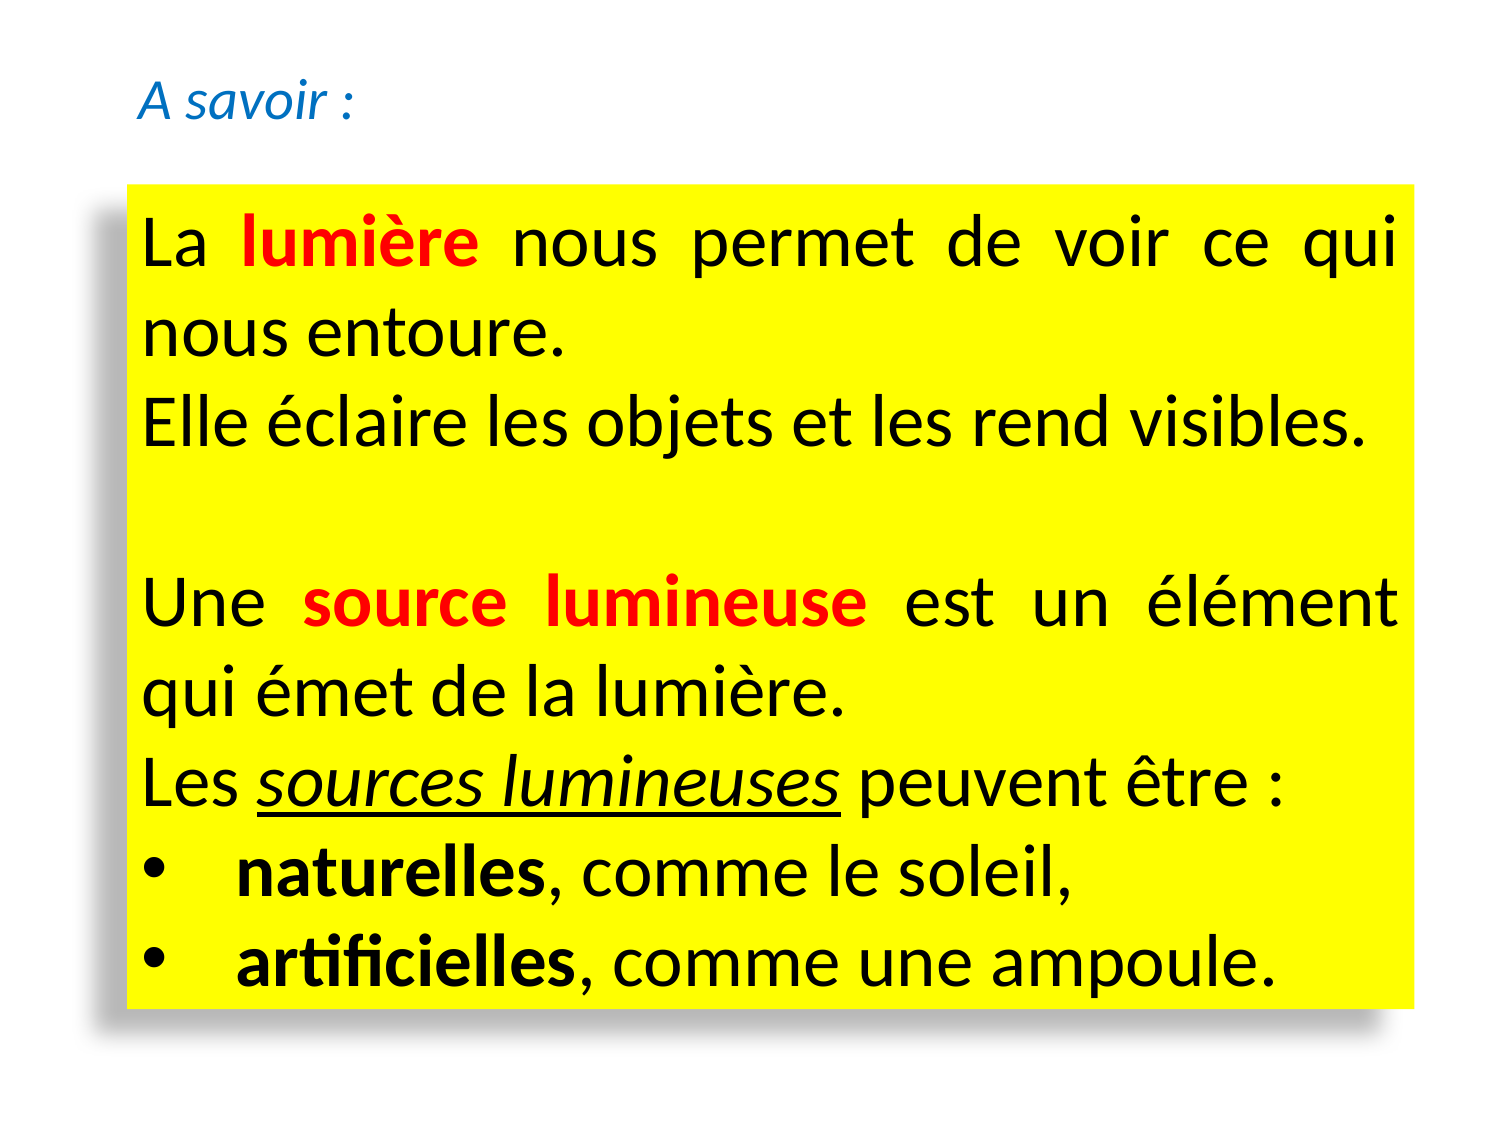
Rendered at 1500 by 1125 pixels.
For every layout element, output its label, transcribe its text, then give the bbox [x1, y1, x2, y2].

text_box La lumière nous permet de voir ce qui nous entoure. Elle éclaire les objets et les rend visibles. Une source lumineuse est un élément qui émet de la lumière. Les sources lumineuses peuvent être : naturelles, comme le soleil, artificielles, comme une ampoule. [127, 184, 1415, 1010]
text_box A savoir : [123, 53, 443, 139]
